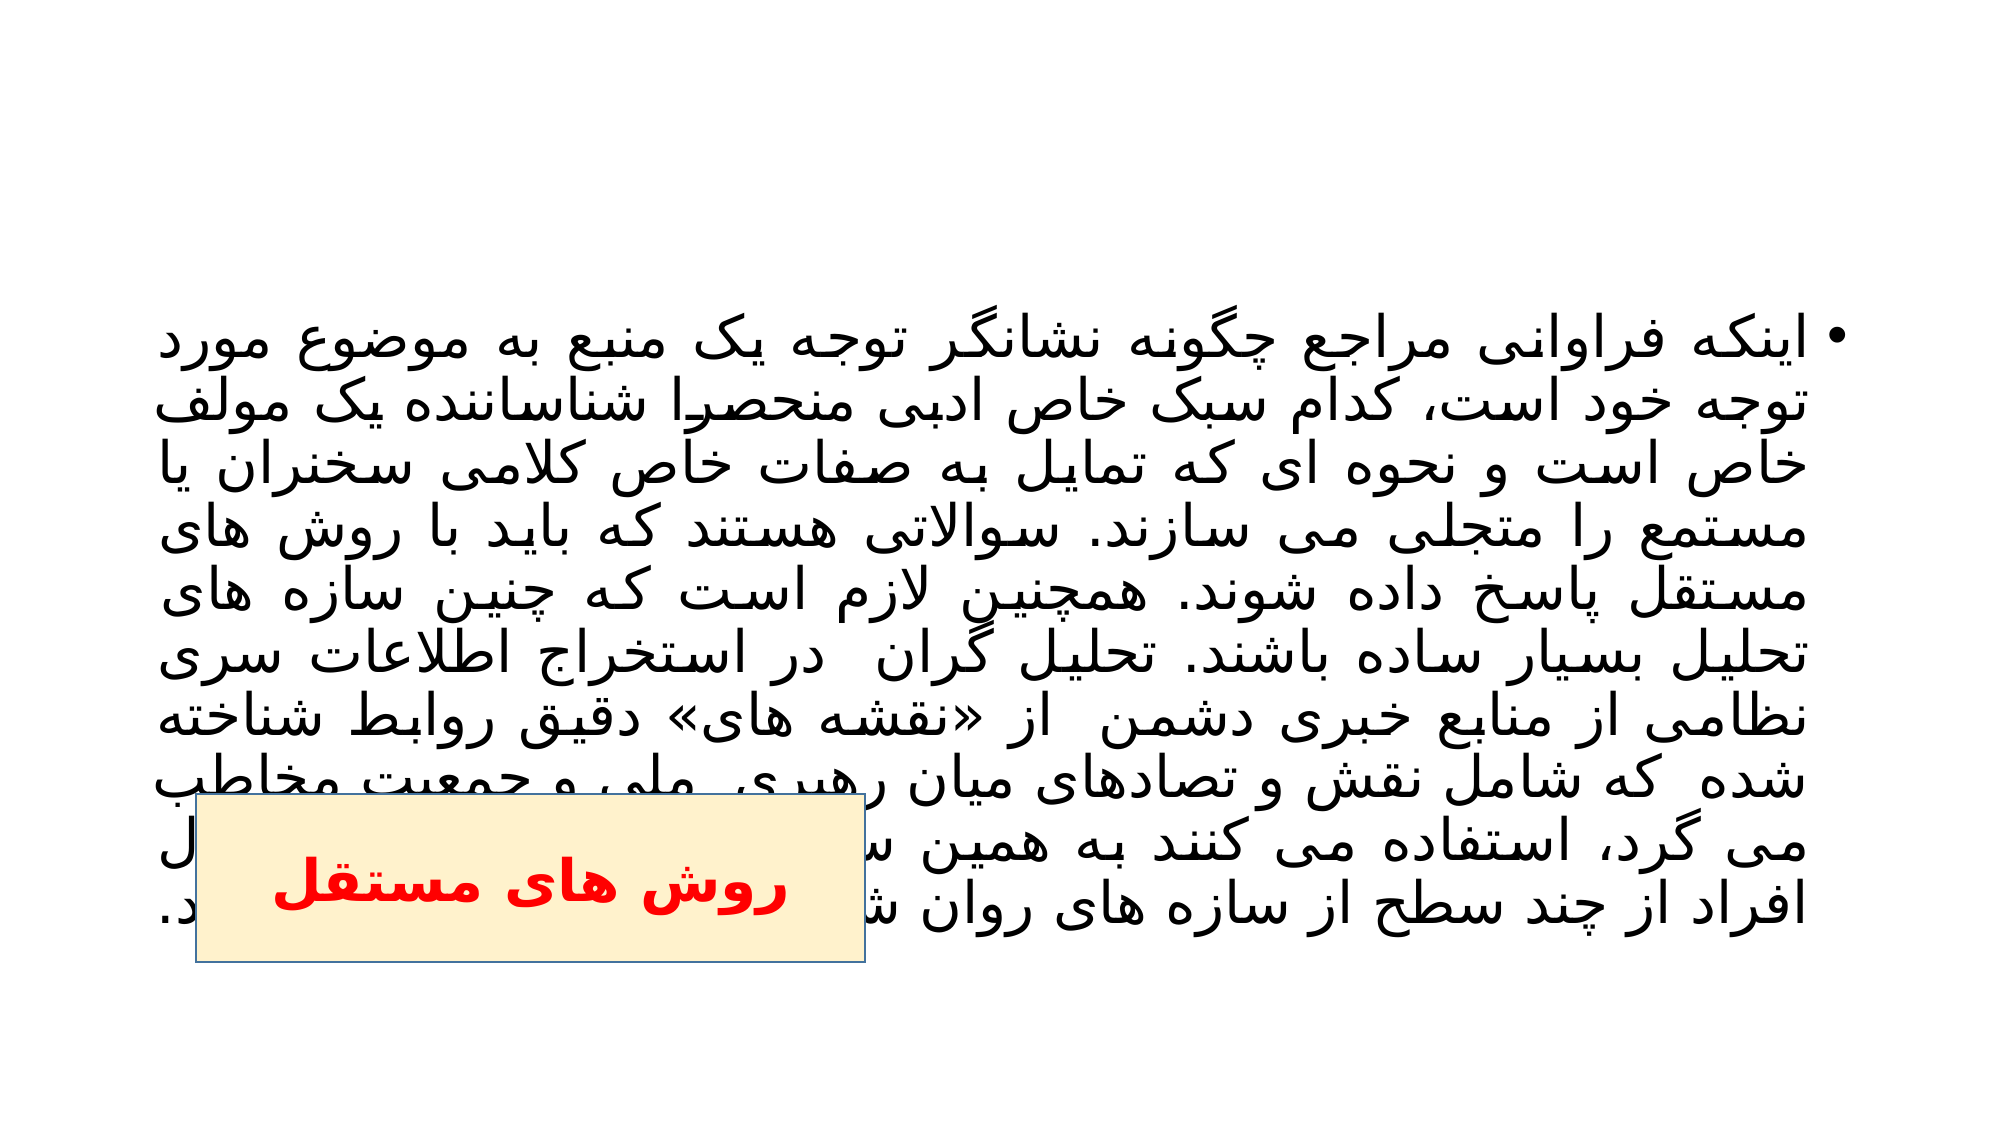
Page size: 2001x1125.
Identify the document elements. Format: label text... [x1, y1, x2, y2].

list اینکه فراوانی مراجع چگونه نشانگر توجه یک منبع به موضوع مورد توجه خود است، کدام سبک خاص ادبی منحصرا شناساننده یک مولف خاص است و نحوه ای که تمایل به صفات خاص کلامی سخنران یا مستمع را متجلی می سازند. سوالاتی هستند که باید با روش های مستقل پاسخ داده شوند. همچنین لازم است که چنین سازه های تحلیل بسیار ساده باشند. تحلیل گران در استخراج اطلاعات سری نظامی از منابع خبری دشمن از «نقشه های» دقیق روابط شناخته شده که شامل نقش و تصادهای میان رهبری ملی و جمعیت مخاطب می گرد، استفاده می کنند به همین سان سبک های خاص استدلال افراد از چند سطح از سازه های روان شناختی دقیق تشکیل می شود. [137, 299, 1863, 1014]
text_box روش های مستقل [195, 793, 866, 963]
